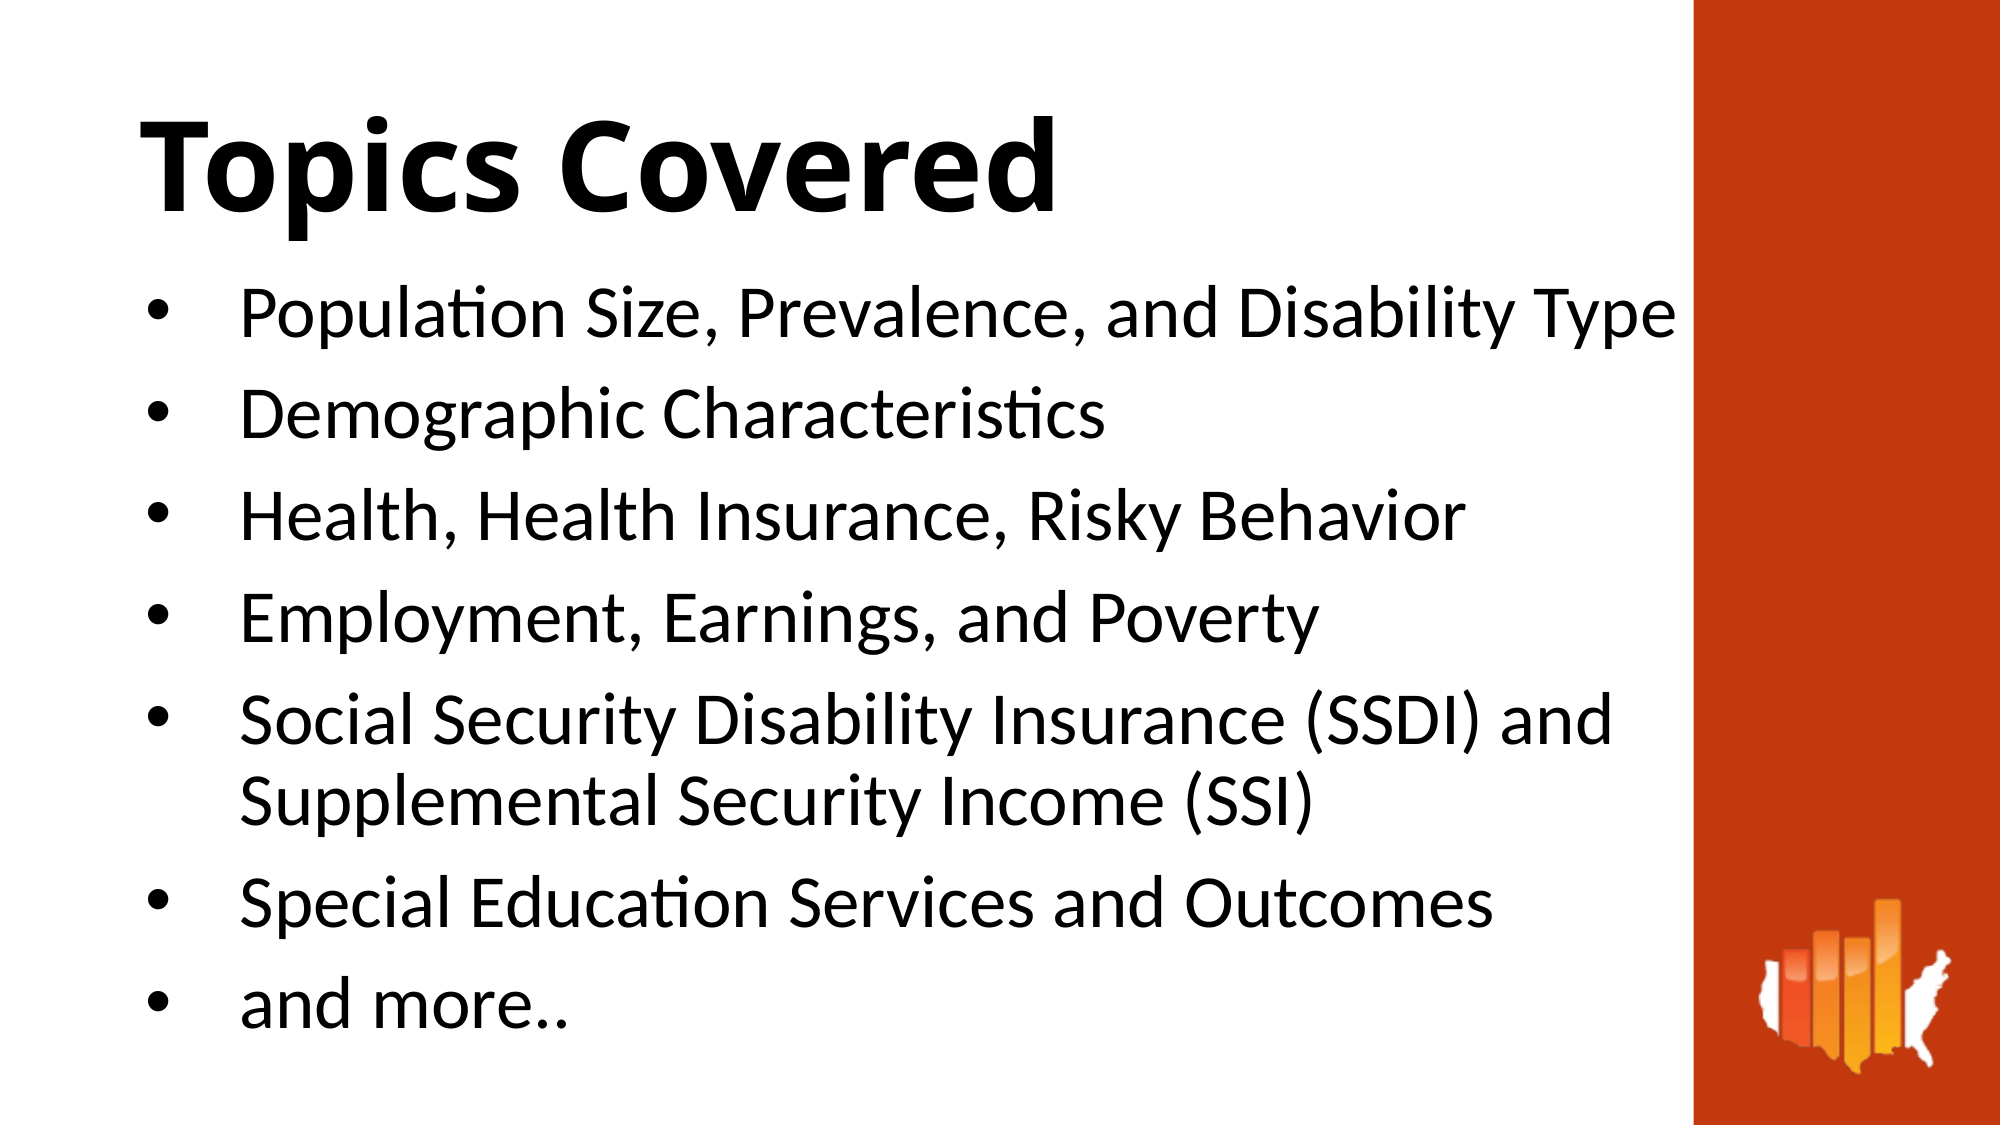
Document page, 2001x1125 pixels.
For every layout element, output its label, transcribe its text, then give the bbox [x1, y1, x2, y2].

picture [1711, 879, 1961, 1098]
title Topics Covered [123, 63, 1463, 246]
text_box Population Size, Prevalence, and Disability Type Demographic Characteristics Health, Health Insurance, Risky Behavior Employment, Earnings, and Poverty Social Security Disability Insurance (SSDI) and Supplemental Security Income (SSI) Special Education Services and Outcomes and more.. [130, 264, 1696, 1044]
